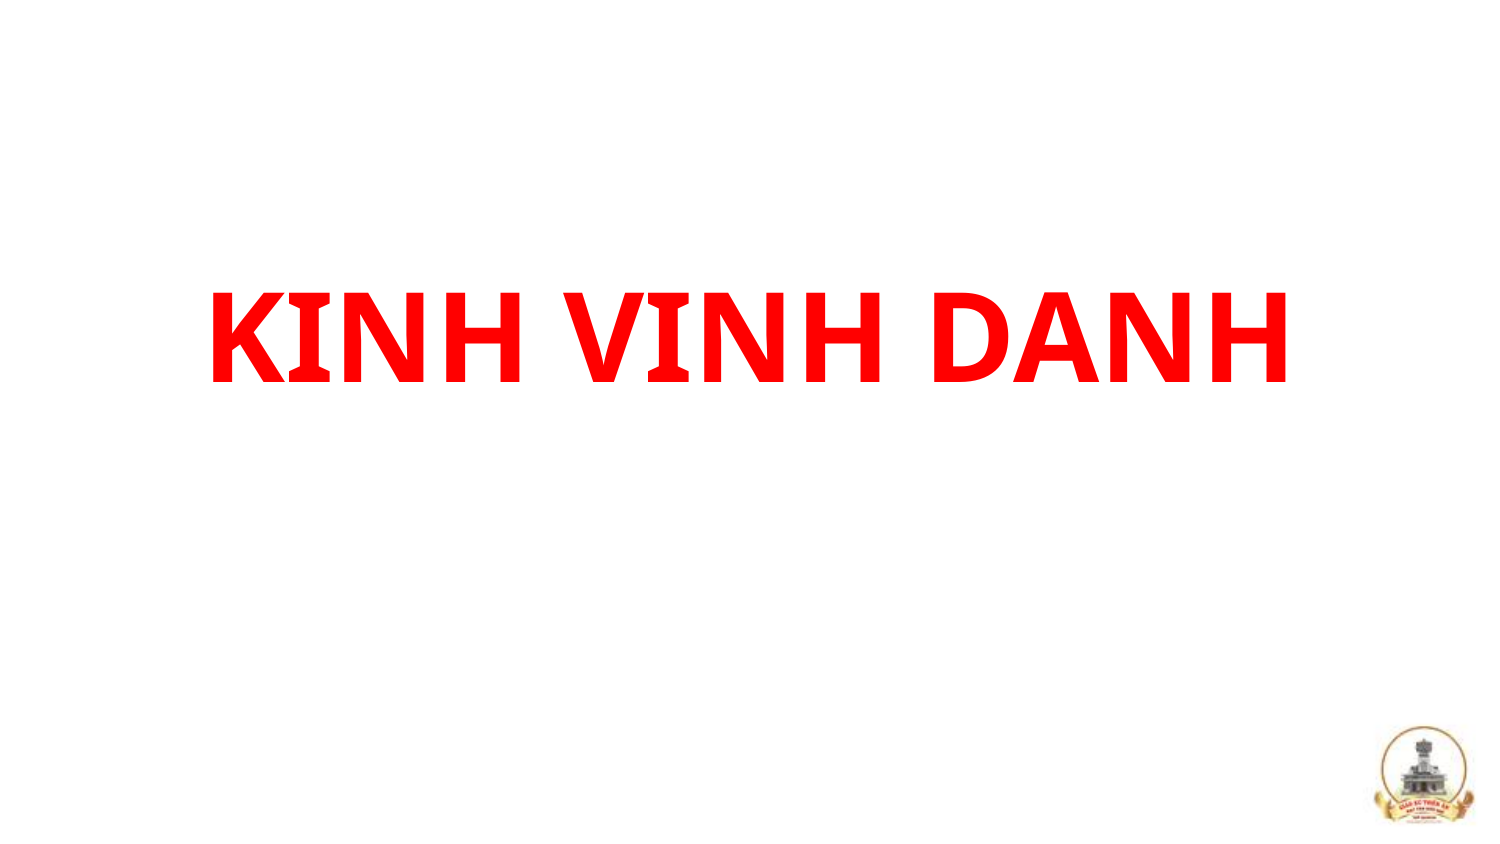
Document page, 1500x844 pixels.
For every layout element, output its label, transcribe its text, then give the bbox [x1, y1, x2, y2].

subtitle KINH VINH DANH [0, 0, 1500, 844]
